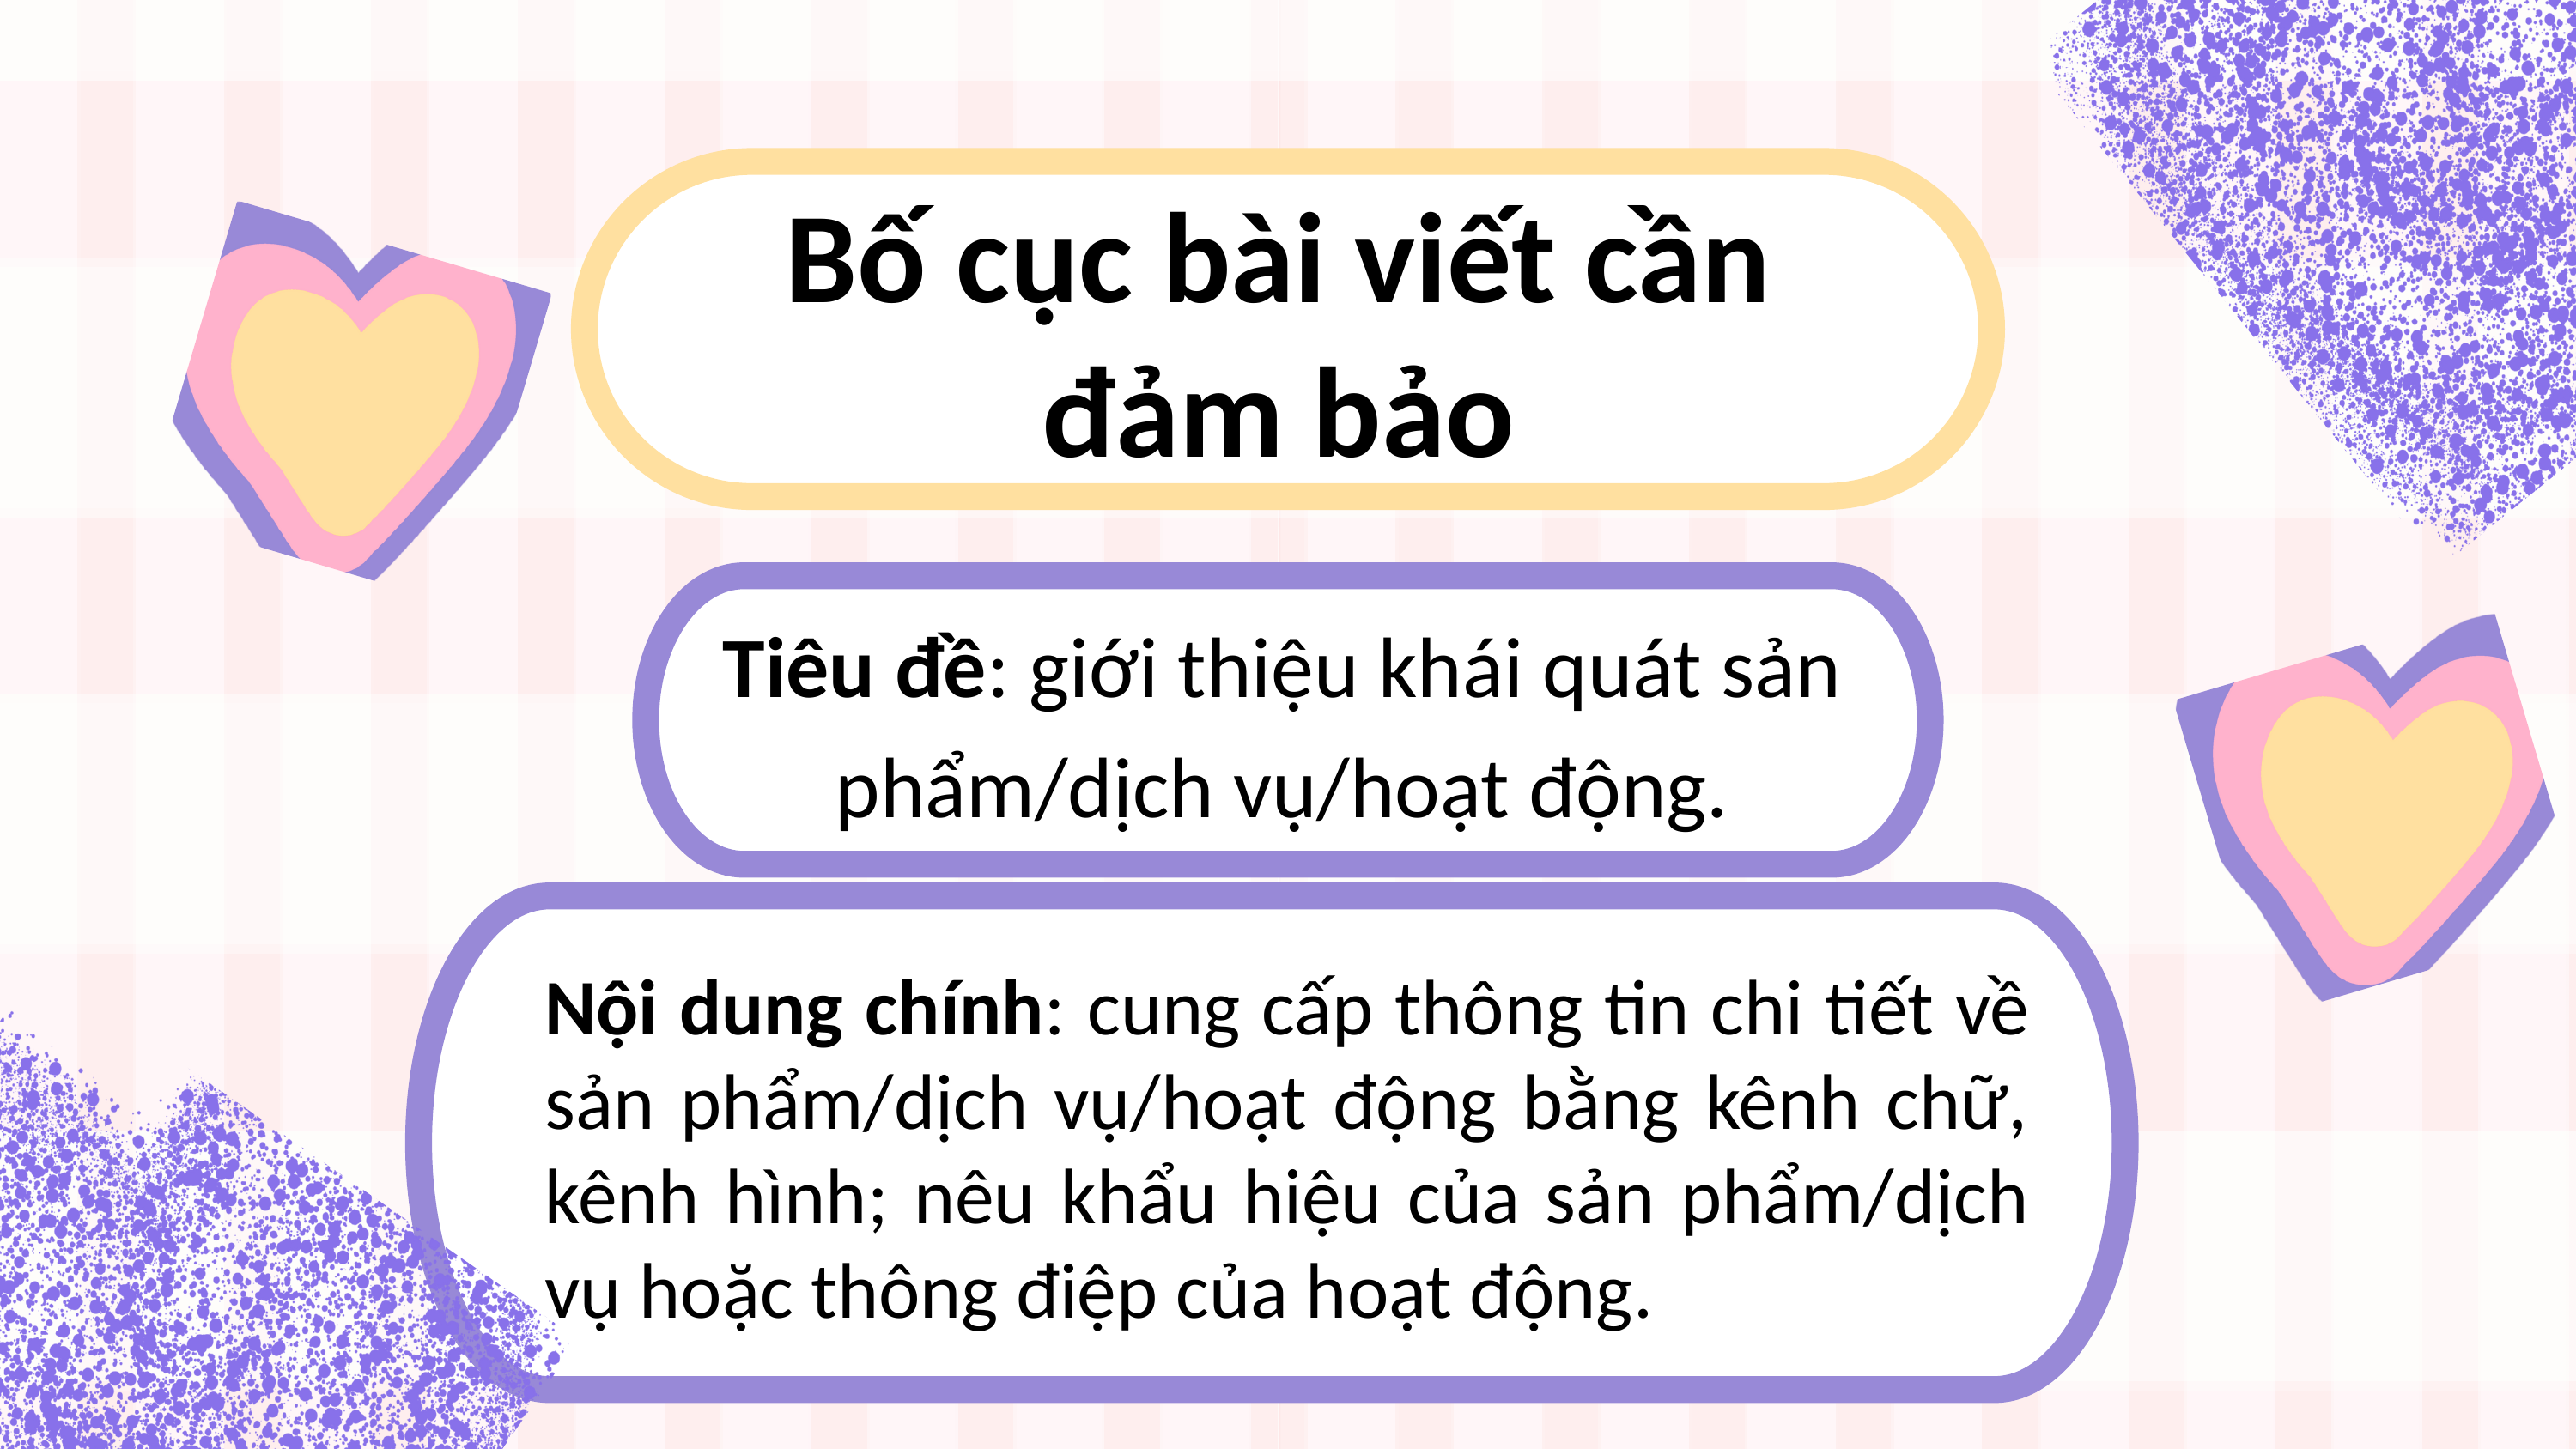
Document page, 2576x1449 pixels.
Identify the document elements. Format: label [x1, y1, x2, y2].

text_box [0, 0, 2576, 1449]
text_box [645, 575, 1931, 865]
text_box [418, 895, 2126, 1390]
text_box [584, 161, 1992, 497]
